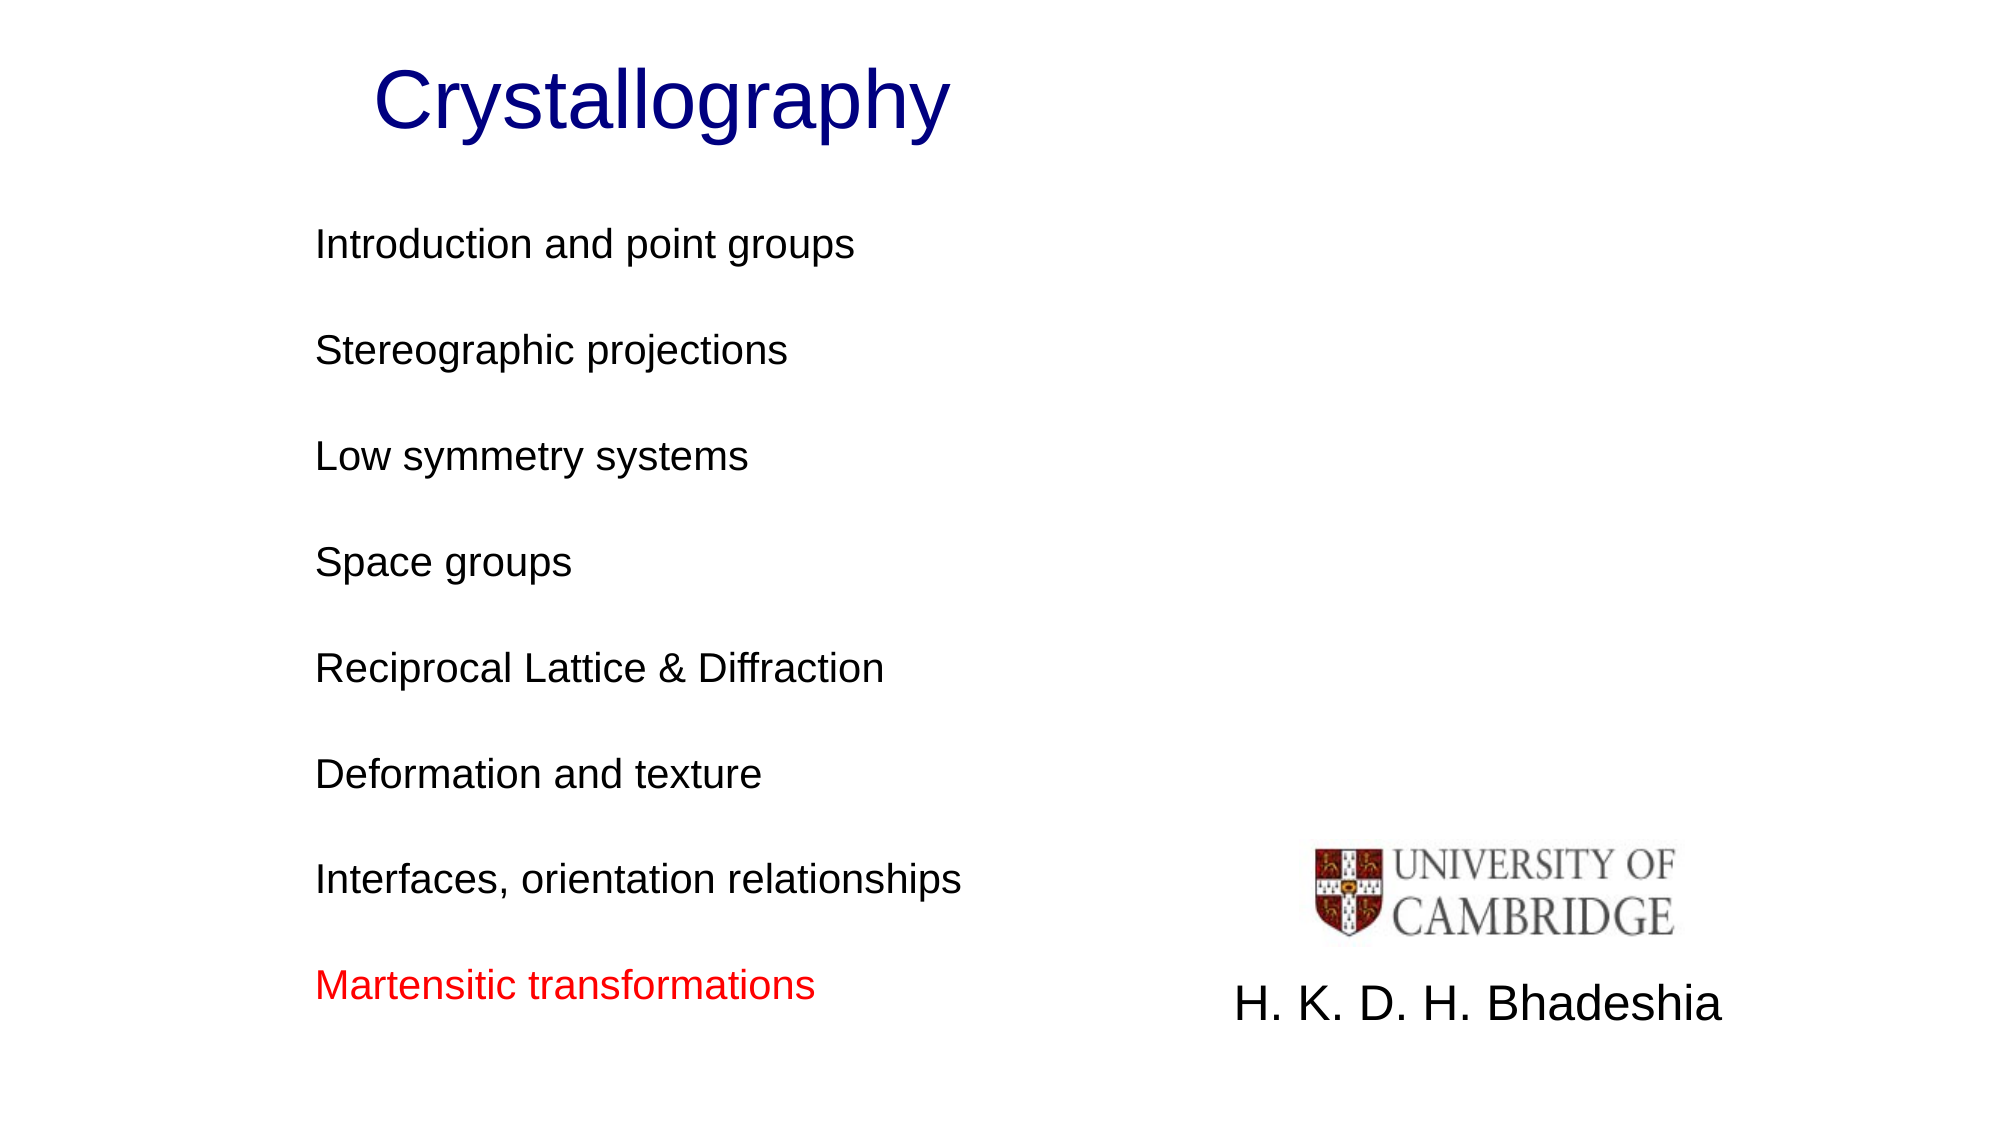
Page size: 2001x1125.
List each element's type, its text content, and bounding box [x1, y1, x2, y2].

text_box Crystallography [324, 37, 1000, 153]
text_box Introduction and point groups Stereographic projections Low symmetry systems Space groups Reciprocal Lattice & Diffraction Deformation and texture Interfaces, orientation relationships Martensitic transformations [299, 174, 1425, 1016]
text_box H. K. D. H. Bhadeshia [1218, 962, 1769, 1038]
picture [1299, 839, 1688, 948]
